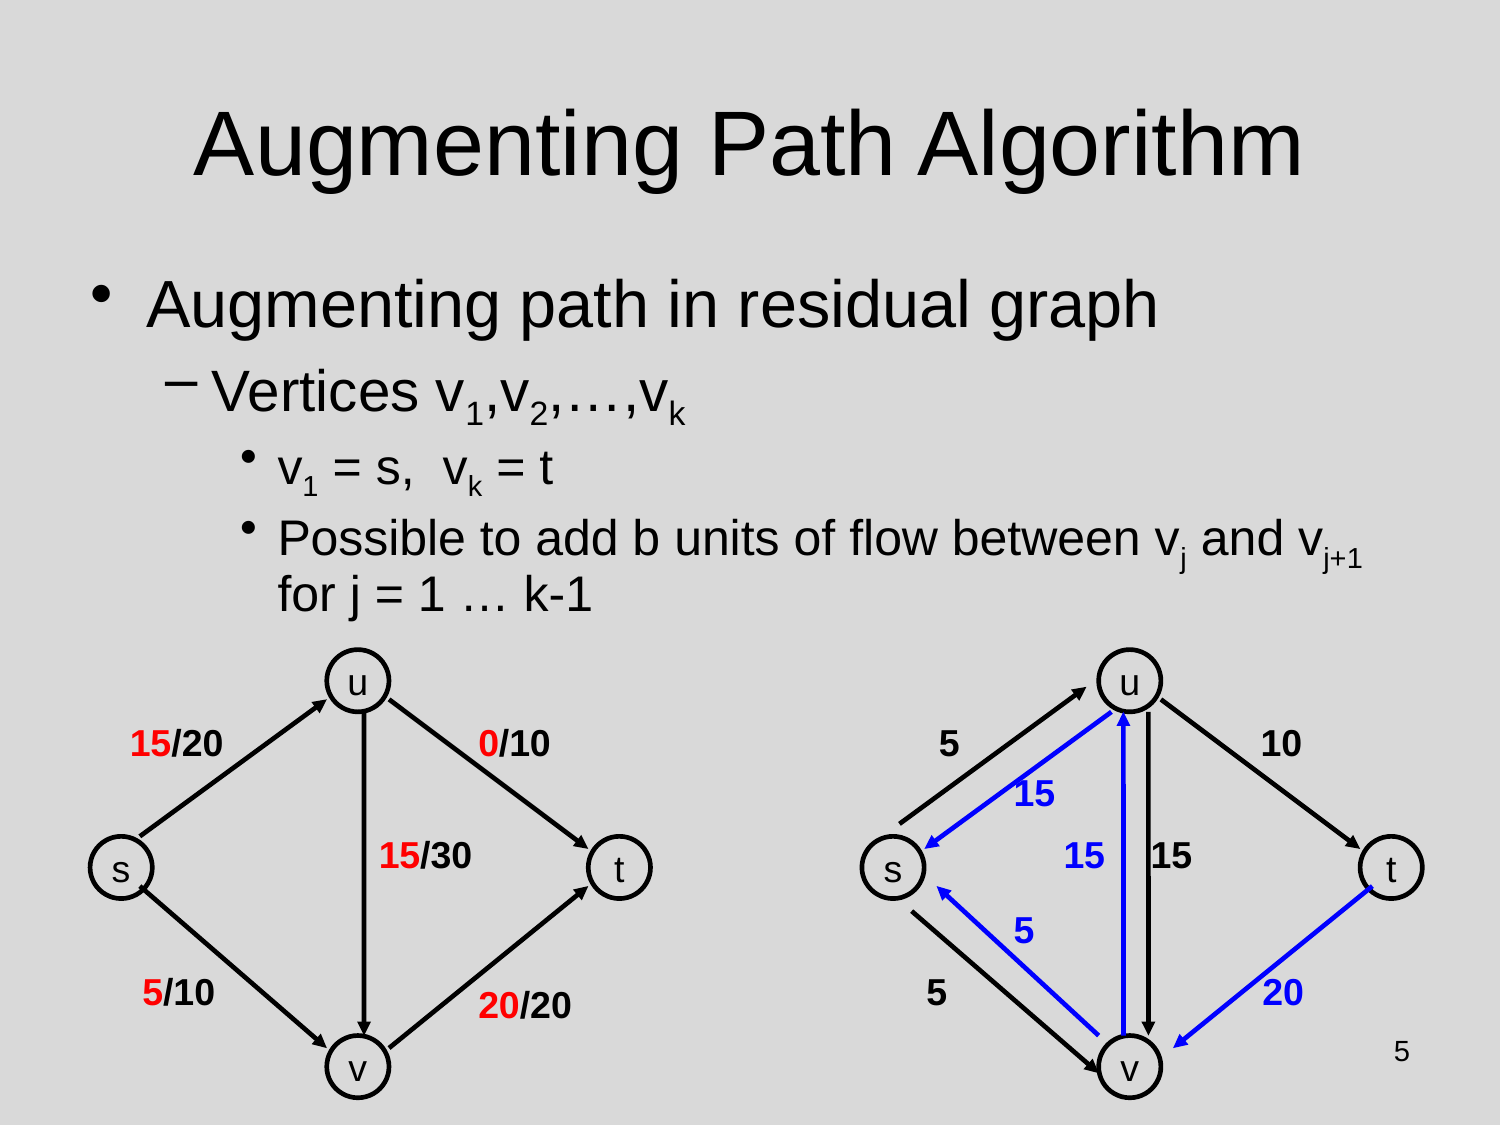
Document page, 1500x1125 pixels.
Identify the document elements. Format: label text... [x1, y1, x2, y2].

text_box u [326, 649, 389, 712]
text_box s [861, 836, 925, 899]
text_box [1117, 711, 1130, 761]
text_box 20 [1247, 960, 1385, 1021]
text_box [252, 983, 327, 1049]
text_box 5 [998, 898, 1136, 959]
text_box 15/30 [364, 823, 501, 884]
text_box 5 [911, 960, 975, 1021]
text_box [278, 699, 327, 736]
text_box [481, 886, 589, 973]
list Augmenting path in residual graph Vertices v1,v2,…,vk v1 = s, vk = t Possible to add b units of flow between vj and vj+1 for j = 1 … k-1 [75, 262, 1425, 625]
text_box s [90, 836, 153, 899]
slide_number 5 [1074, 1024, 1426, 1103]
text_box u [1098, 649, 1161, 712]
text_box 15 [998, 761, 1136, 822]
text_box 20/20 [463, 973, 626, 1033]
text_box [987, 686, 1087, 760]
text_box v [326, 1035, 389, 1098]
text_box 15 [1136, 823, 1273, 884]
text_box 15/20 [115, 711, 278, 772]
text_box t [588, 836, 651, 899]
text_box 0/10 [463, 711, 613, 772]
text_box [357, 711, 371, 1036]
text_box 5 [924, 711, 987, 772]
text_box 15 [1048, 823, 1136, 884]
text_box 5/10 [127, 960, 252, 1021]
text_box 10 [1235, 711, 1385, 772]
text_box [936, 886, 998, 943]
text_box [924, 794, 998, 849]
text_box [1257, 772, 1361, 849]
title Augmenting Path Algorithm [75, 45, 1425, 233]
text_box [485, 772, 589, 849]
text_box t [1360, 836, 1423, 899]
